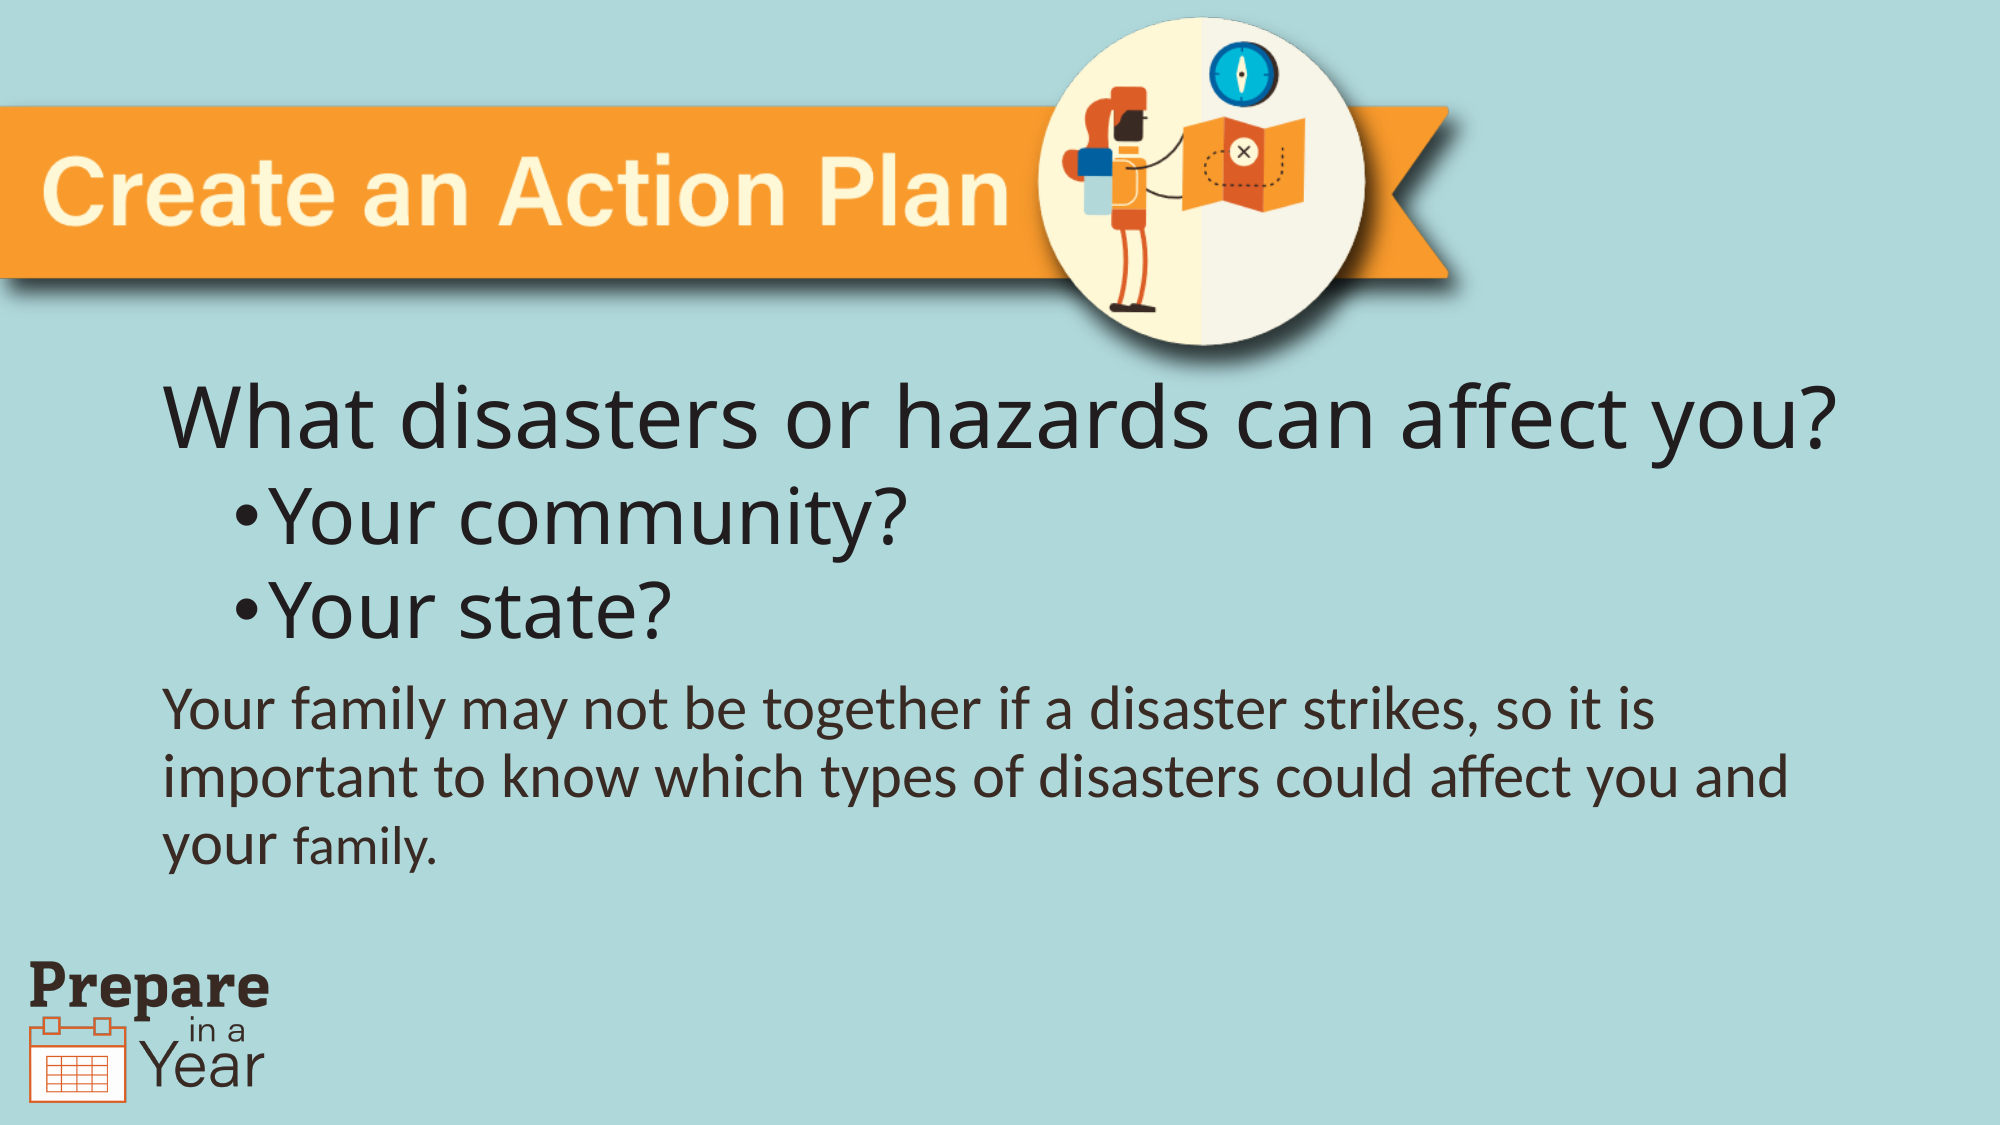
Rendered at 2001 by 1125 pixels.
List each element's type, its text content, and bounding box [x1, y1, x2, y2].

picture [27, 951, 269, 1103]
list What disasters or hazards can affect you? Your community? Your state? Your family may not be together if a disaster strikes, so it is important to know which types of disasters could affect you and your family. [147, 366, 1873, 978]
picture [0, 5, 1489, 394]
